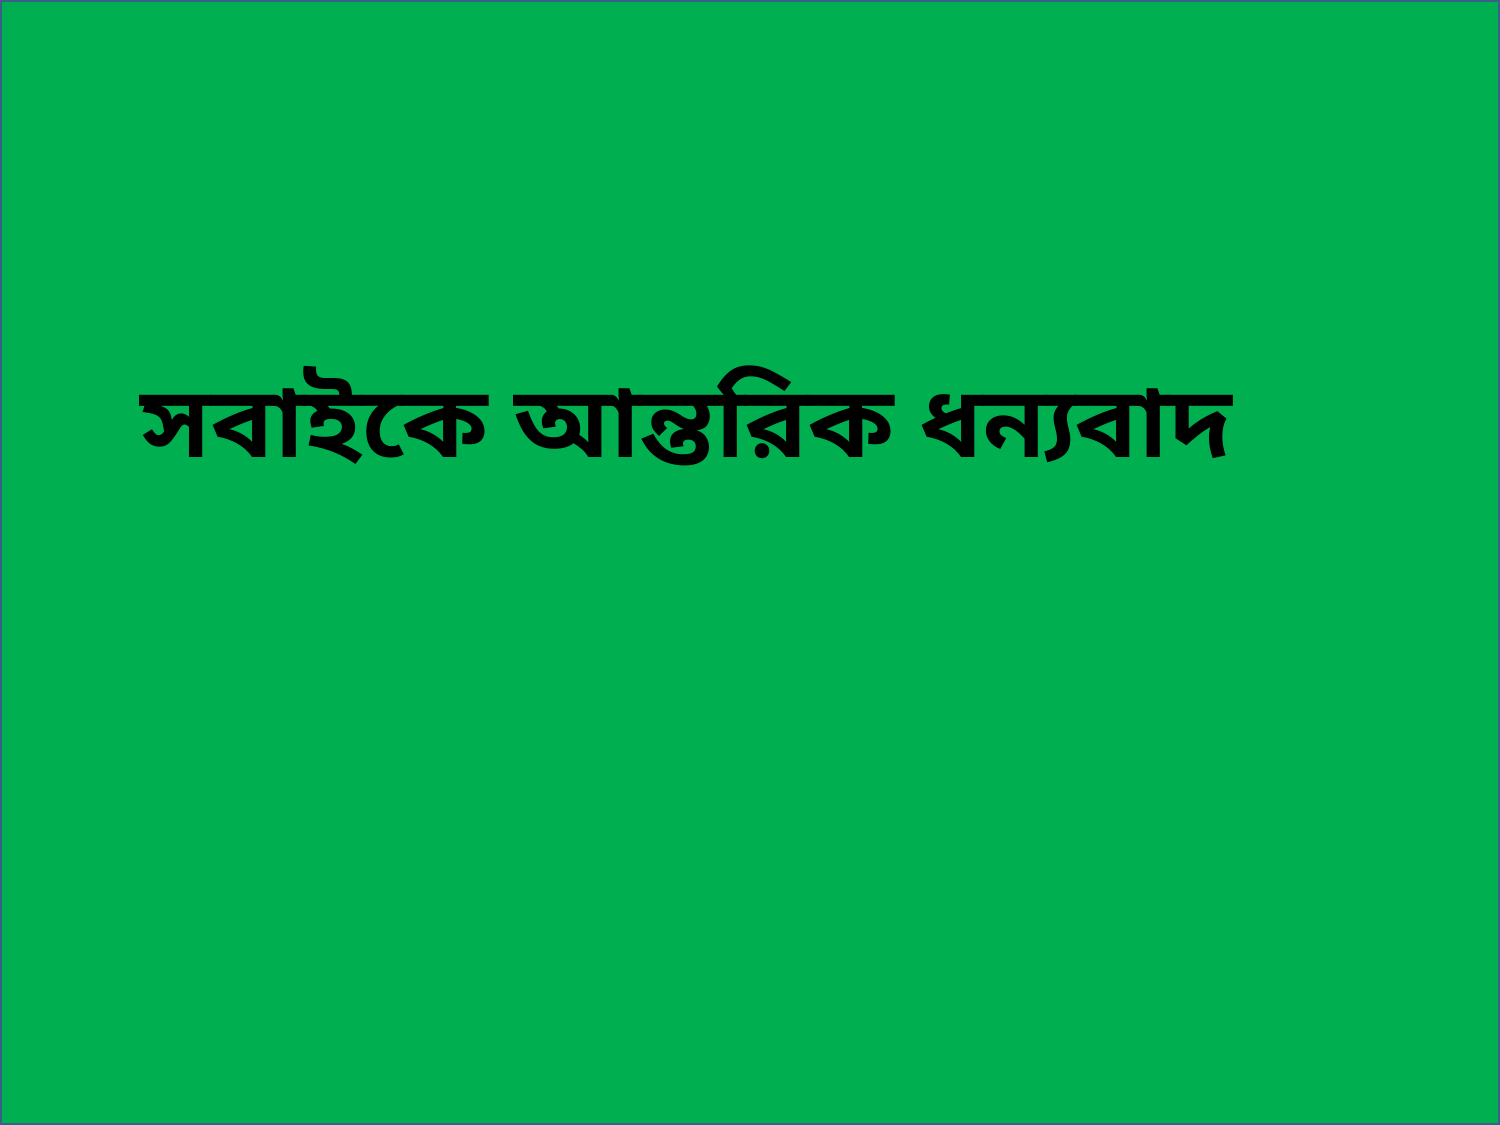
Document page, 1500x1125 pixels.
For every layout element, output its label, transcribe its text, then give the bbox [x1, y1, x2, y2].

text_box [0, 0, 1500, 1125]
text_box সবাইকে আন্তরিক ধন্যবাদ [125, 350, 1275, 485]
